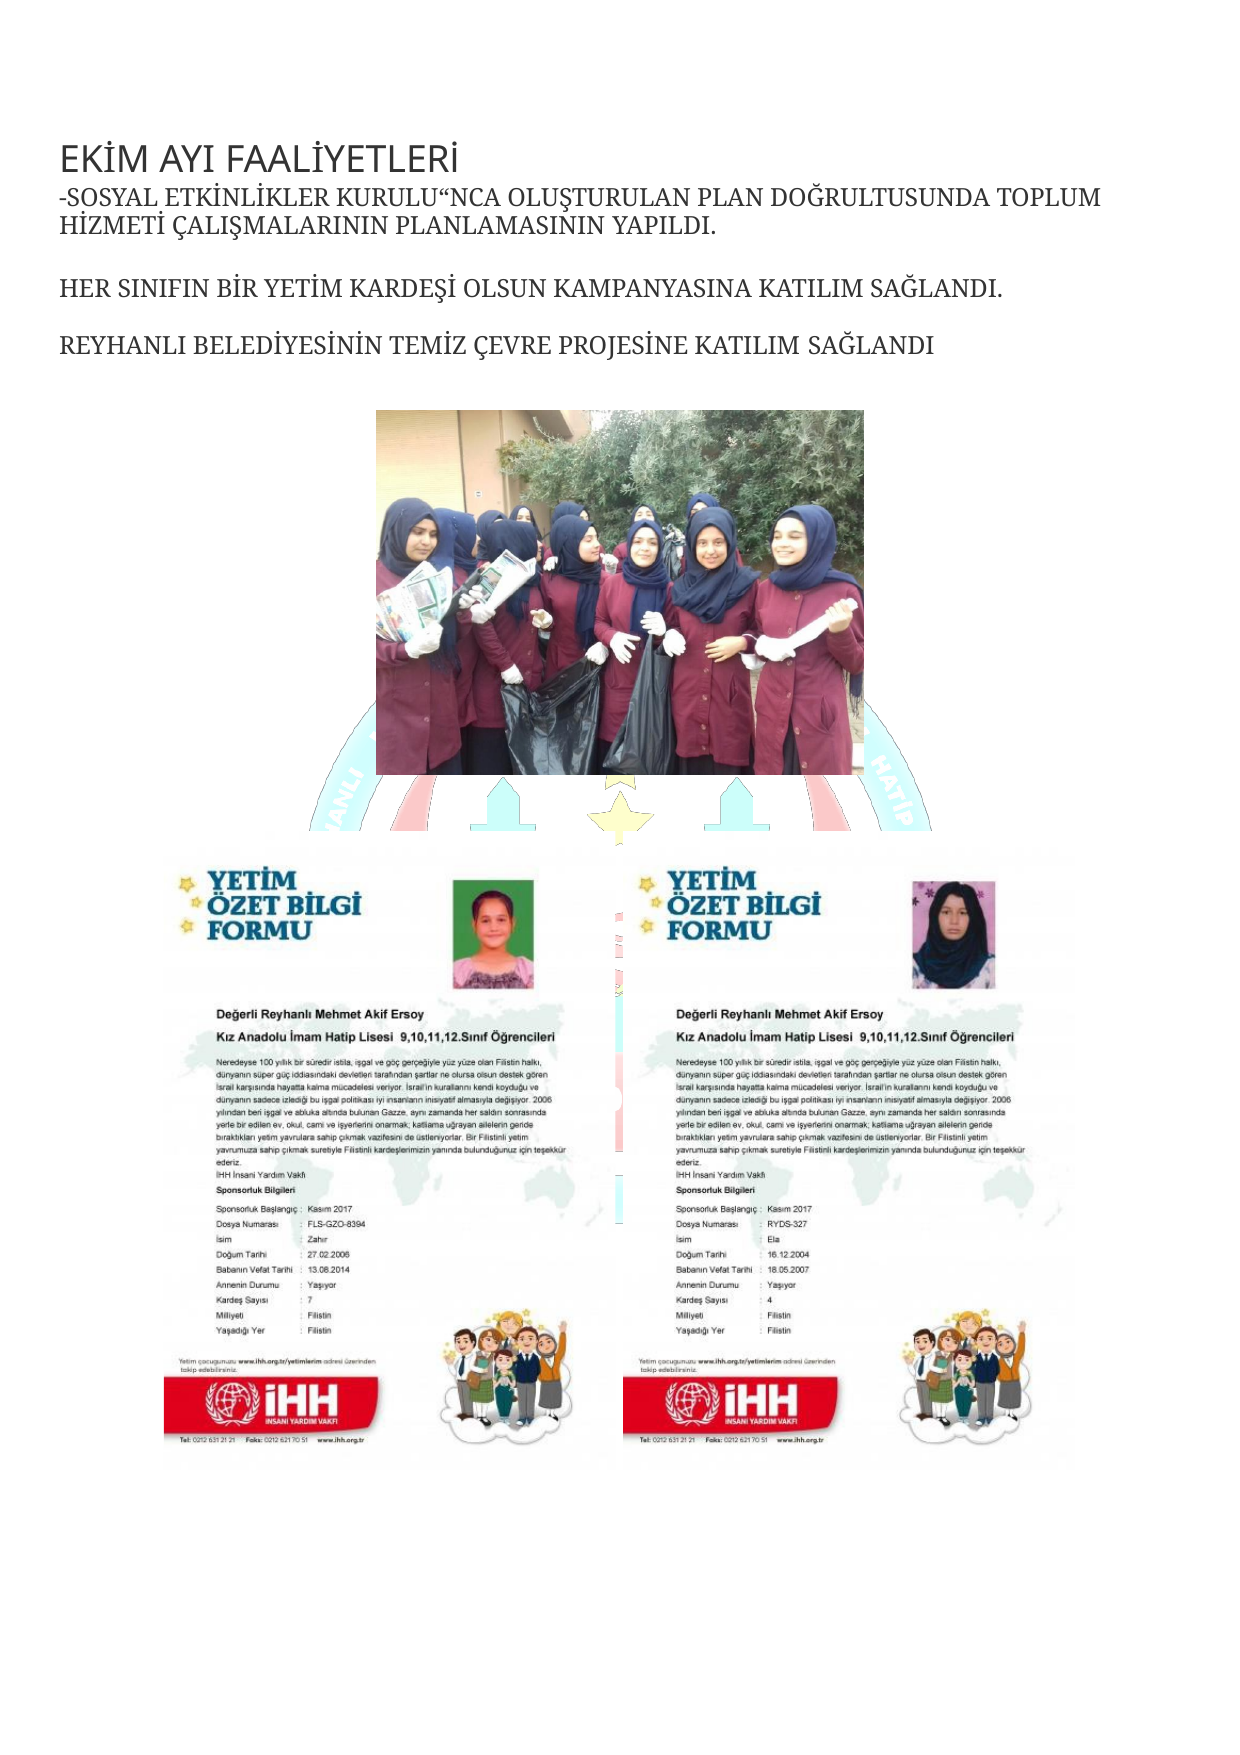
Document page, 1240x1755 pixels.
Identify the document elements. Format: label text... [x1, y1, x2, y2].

picture [59, 475, 1181, 1353]
text_box EKİM AYI FAALİYETLERİ -SOSYAL ETKİNLİKLER KURULU“NCA OLUŞTURULAN PLAN DOĞRULTUSUNDA TOPLUM HİZMETİ ÇALIŞMALARININ PLANLAMASININ YAPILDI. HER SINIFIN BİR YETİM KARDEŞİ OLSUN KAMPANYASINA KATILIM SAĞLANDI. REYHANLI BELEDİYESİNİN TEMİZ ÇEVRE PROJESİNE KATILIM SAĞLANDI [57, 133, 1129, 360]
text_box [376, 410, 864, 775]
text_box [623, 831, 1075, 1470]
text_box [163, 831, 616, 1470]
